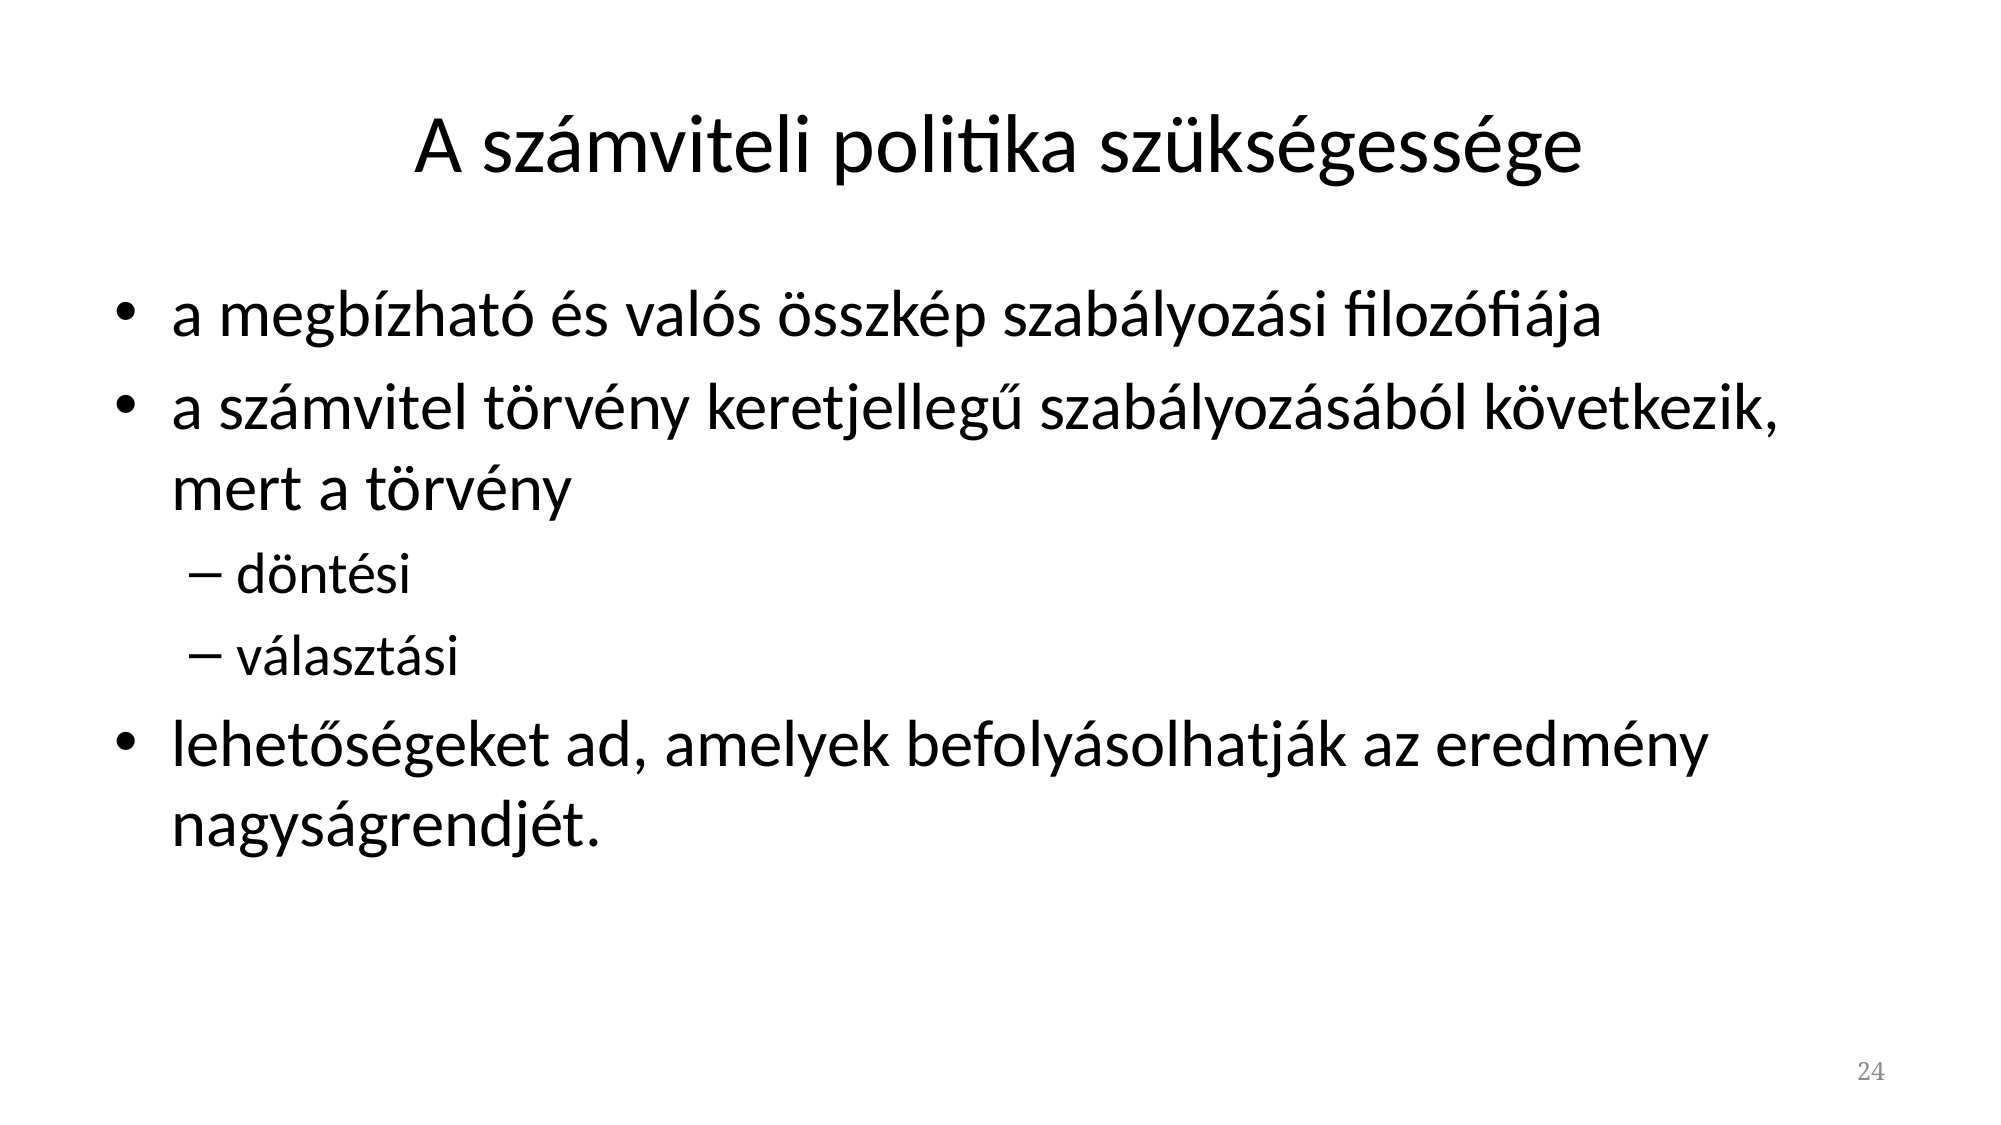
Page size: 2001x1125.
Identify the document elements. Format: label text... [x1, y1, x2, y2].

list a megbízható és valós összkép szabályozási filozófiája a számvitel törvény keretjellegű szabályozásából következik, mert a törvény döntési választási lehetőségeket ad, amelyek befolyásolhatják az eredmény nagyságrendjét. [99, 262, 1900, 1005]
slide_number 24 [1433, 1042, 1900, 1103]
title A számviteli politika szükségessége [99, 45, 1900, 233]
